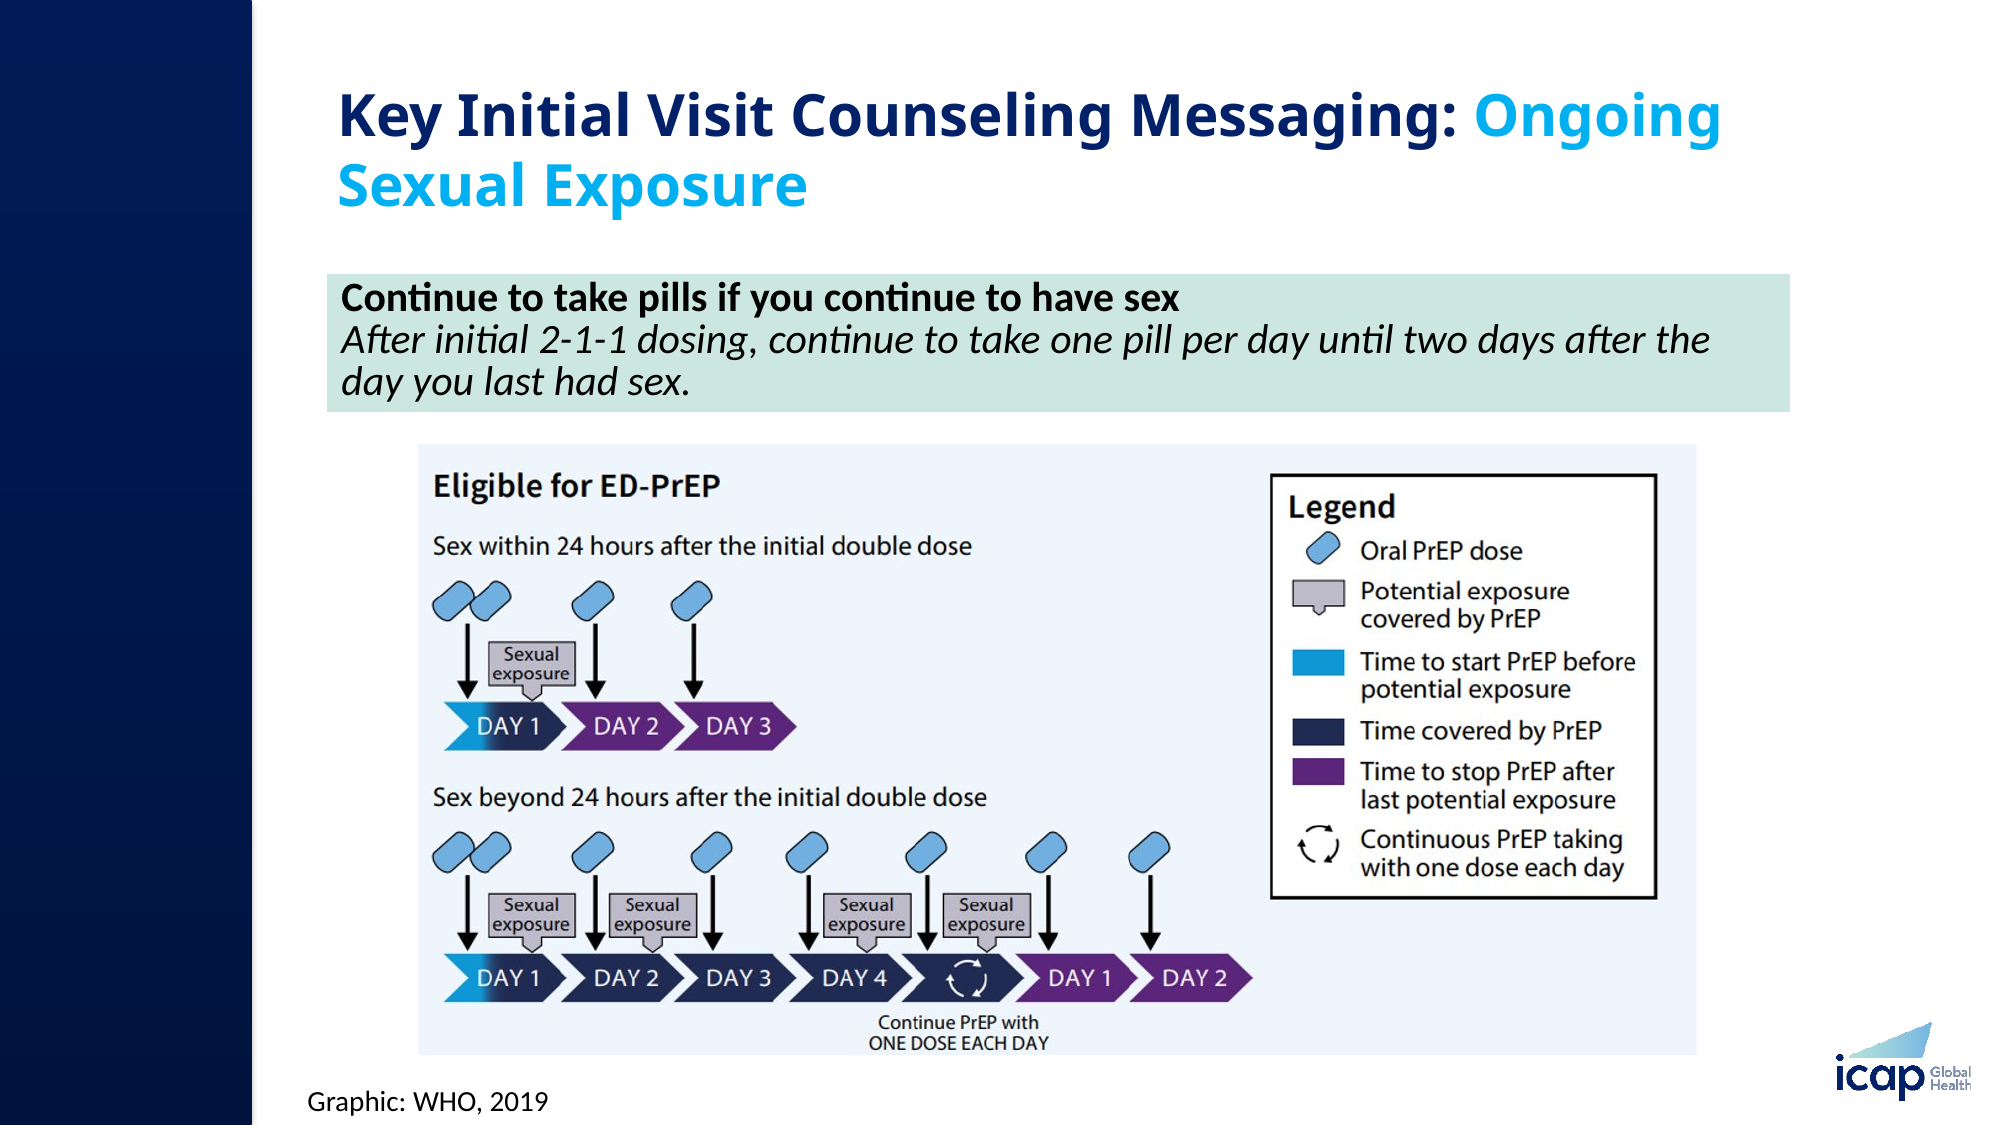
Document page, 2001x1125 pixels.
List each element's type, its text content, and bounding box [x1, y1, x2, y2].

picture [1836, 1022, 1971, 1101]
picture [418, 444, 1699, 1055]
table_header Continue to take pills if you continue to have sex After initial 2-1-1 dosing, continue to take one pill per day until two days after the day you last had sex.​ [327, 274, 1790, 412]
text_box Graphic: WHO, 2019 [292, 1074, 647, 1125]
title Key Initial Visit Counseling Messaging: Ongoing Sexual Exposure​ [322, 70, 1823, 275]
